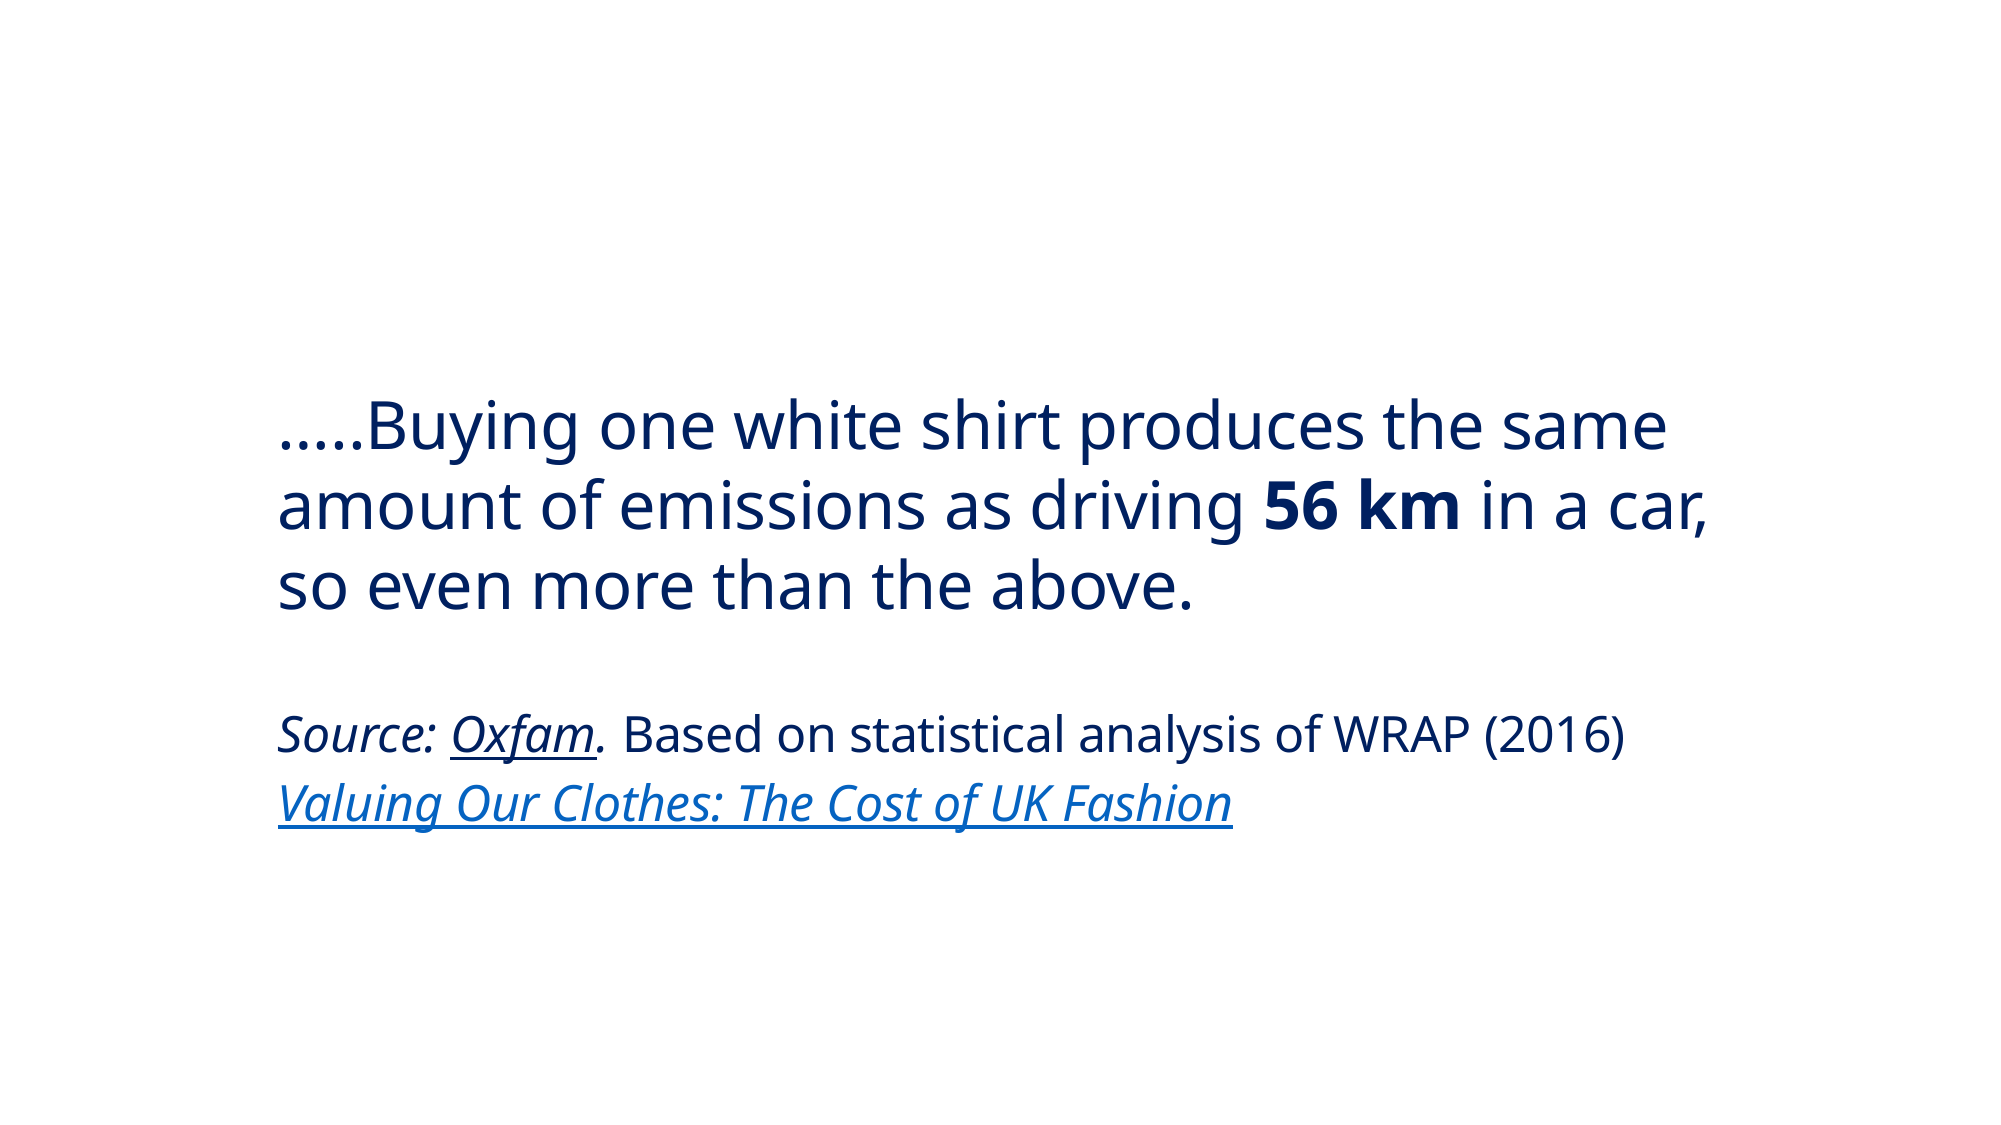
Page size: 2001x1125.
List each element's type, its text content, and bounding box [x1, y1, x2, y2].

text_box …..Buying one white shirt produces the same amount of emissions as driving 56 km in a car, so even more than the above. Source: Oxfam. Based on statistical analysis of WRAP (2016) Valuing Our Clothes: The Cost of UK Fashion [263, 375, 1807, 907]
